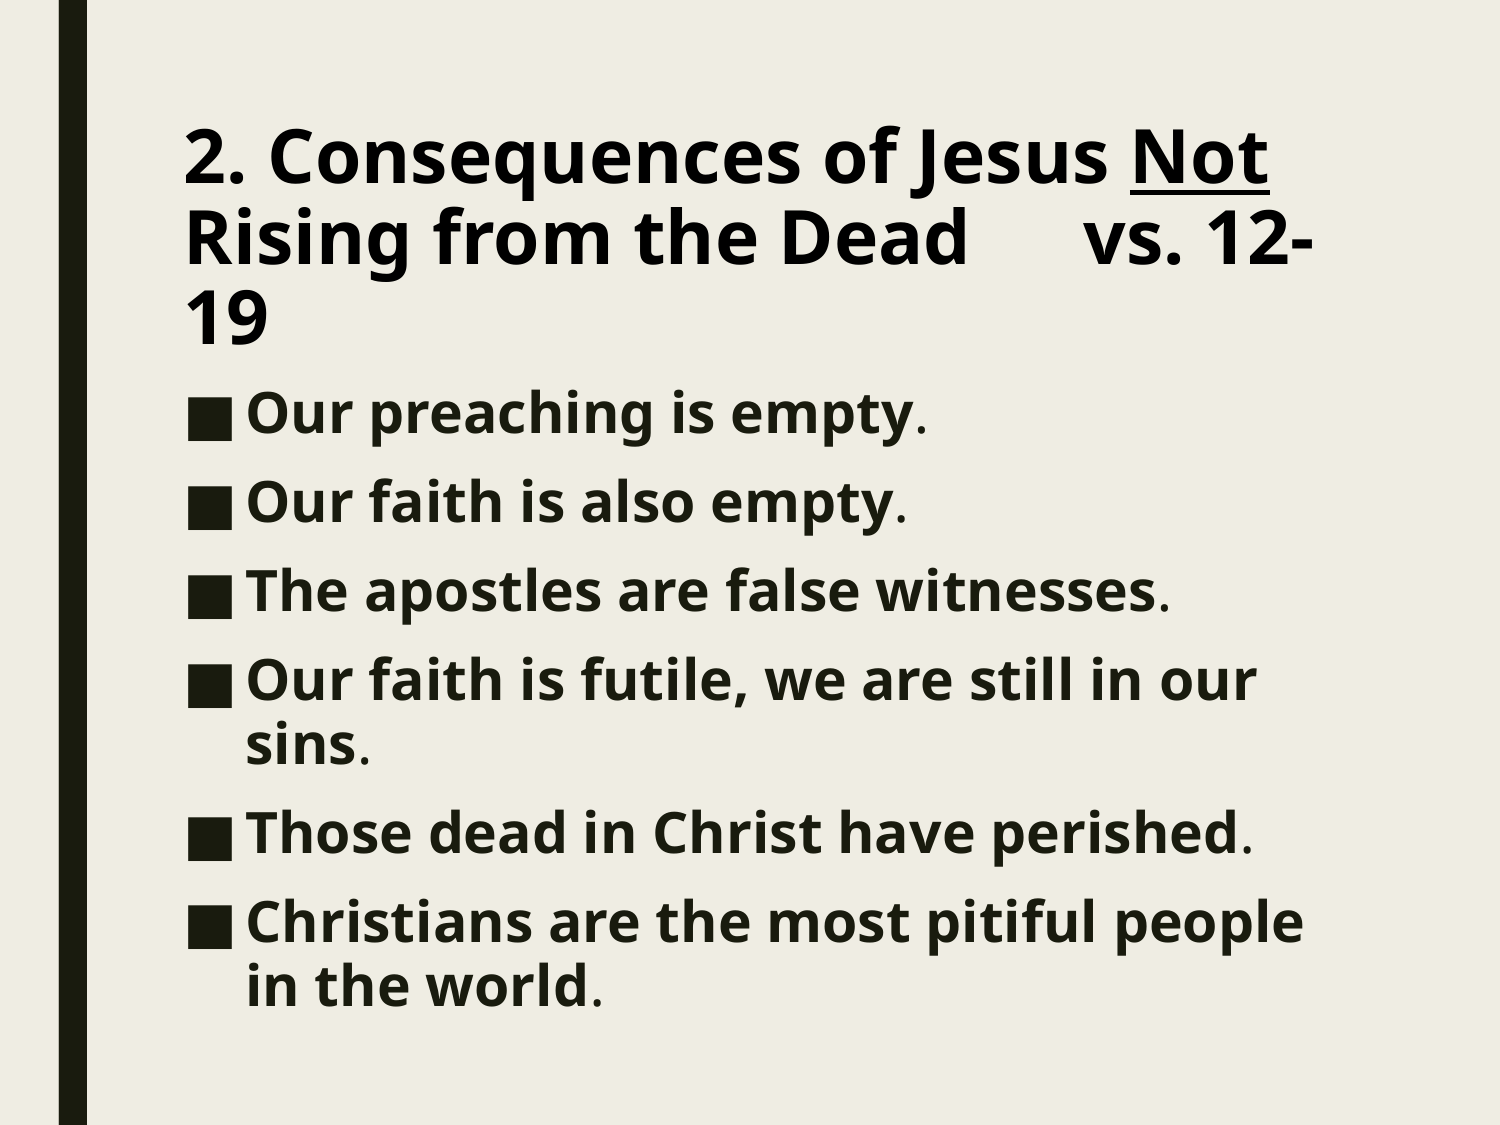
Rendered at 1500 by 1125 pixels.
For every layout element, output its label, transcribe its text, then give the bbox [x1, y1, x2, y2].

title 2. Consequences of Jesus Not Rising from the Dead vs. 12-19 [168, 112, 1351, 357]
list Our preaching is empty. Our faith is also empty. The apostles are false witnesses. Our faith is futile, we are still in our sins. Those dead in Christ have perished. Christians are the most pitiful people in the world. [168, 375, 1351, 1029]
